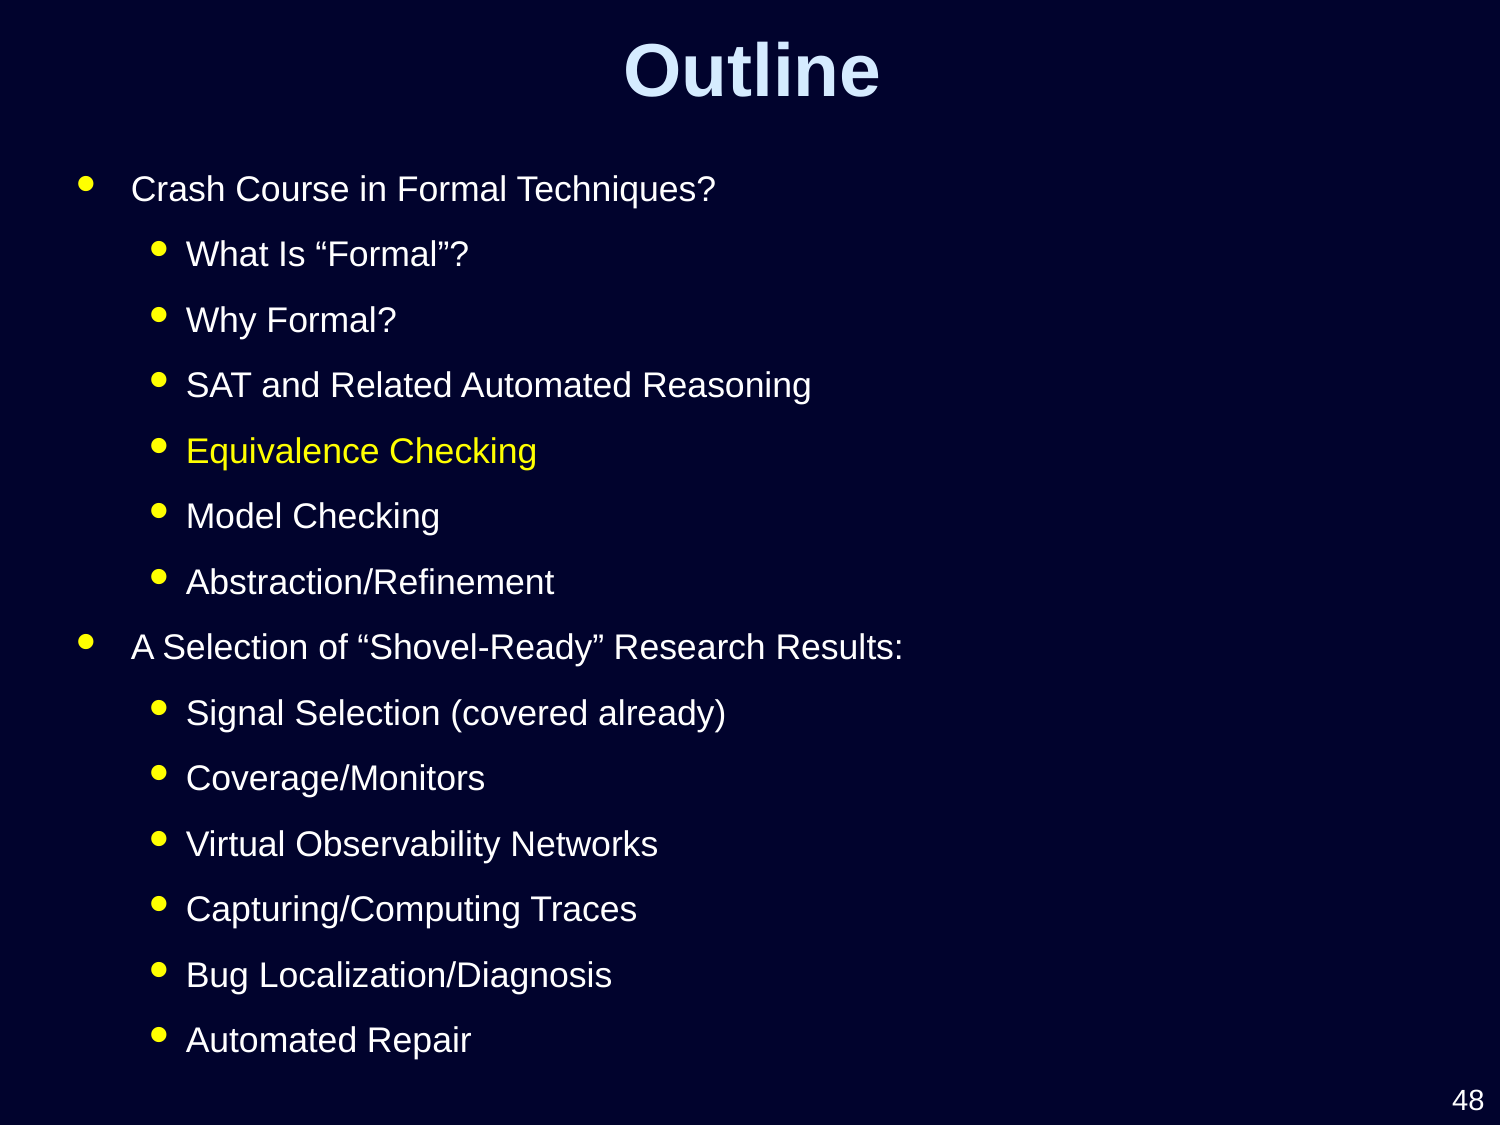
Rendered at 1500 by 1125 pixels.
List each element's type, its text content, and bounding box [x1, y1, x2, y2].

text_box 48 [1226, 1073, 1500, 1125]
title Outline [17, 0, 1488, 169]
text_box Crash Course in Formal Techniques? What Is “Formal”? Why Formal? SAT and Related Automated Reasoning Equivalence Checking Model Checking Abstraction/Refinement A Selection of “Shovel-Ready” Research Results: Signal Selection (covered already) Coverage/Monitors Virtual Observability Networks Capturing/Computing Traces Bug Localization/Diagnosis Automated Repair [60, 145, 1500, 1073]
